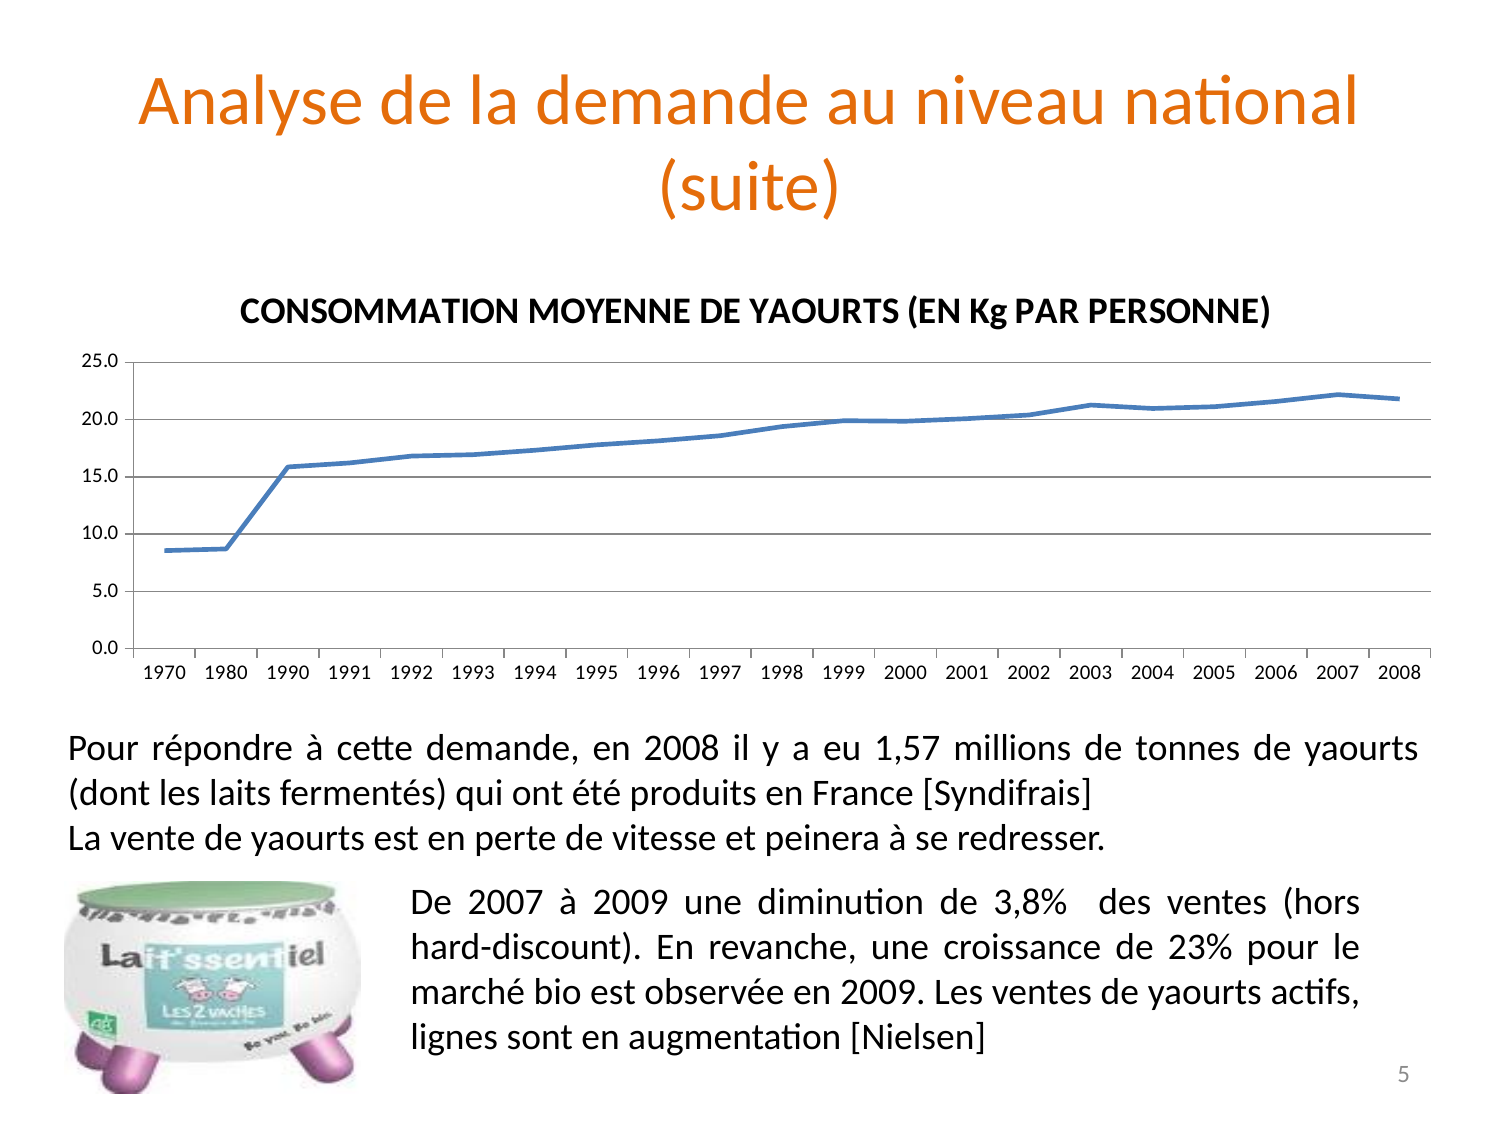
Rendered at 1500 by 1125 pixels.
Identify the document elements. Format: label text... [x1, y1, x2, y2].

text_box Pour répondre à cette demande, en 2008 il y a eu 1,57 millions de tonnes de yaourts (dont les laits fermentés) qui ont été produits en France [Syndifrais] La vente de yaourts est en perte de vitesse et peinera à se redresser. [53, 715, 1436, 866]
title Analyse de la demande au niveau national (suite) [75, 45, 1425, 233]
picture [64, 881, 361, 1095]
chart [52, 266, 1459, 693]
slide_number 5 [1074, 1042, 1425, 1103]
text_box De 2007 à 2009 une diminution de 3,8% des ventes (hors hard-discount). En revanche, une croissance de 23% pour le marché bio est observée en 2009. Les ventes de yaourts actifs, lignes sont en augmentation [Nielsen] [395, 869, 1376, 1065]
